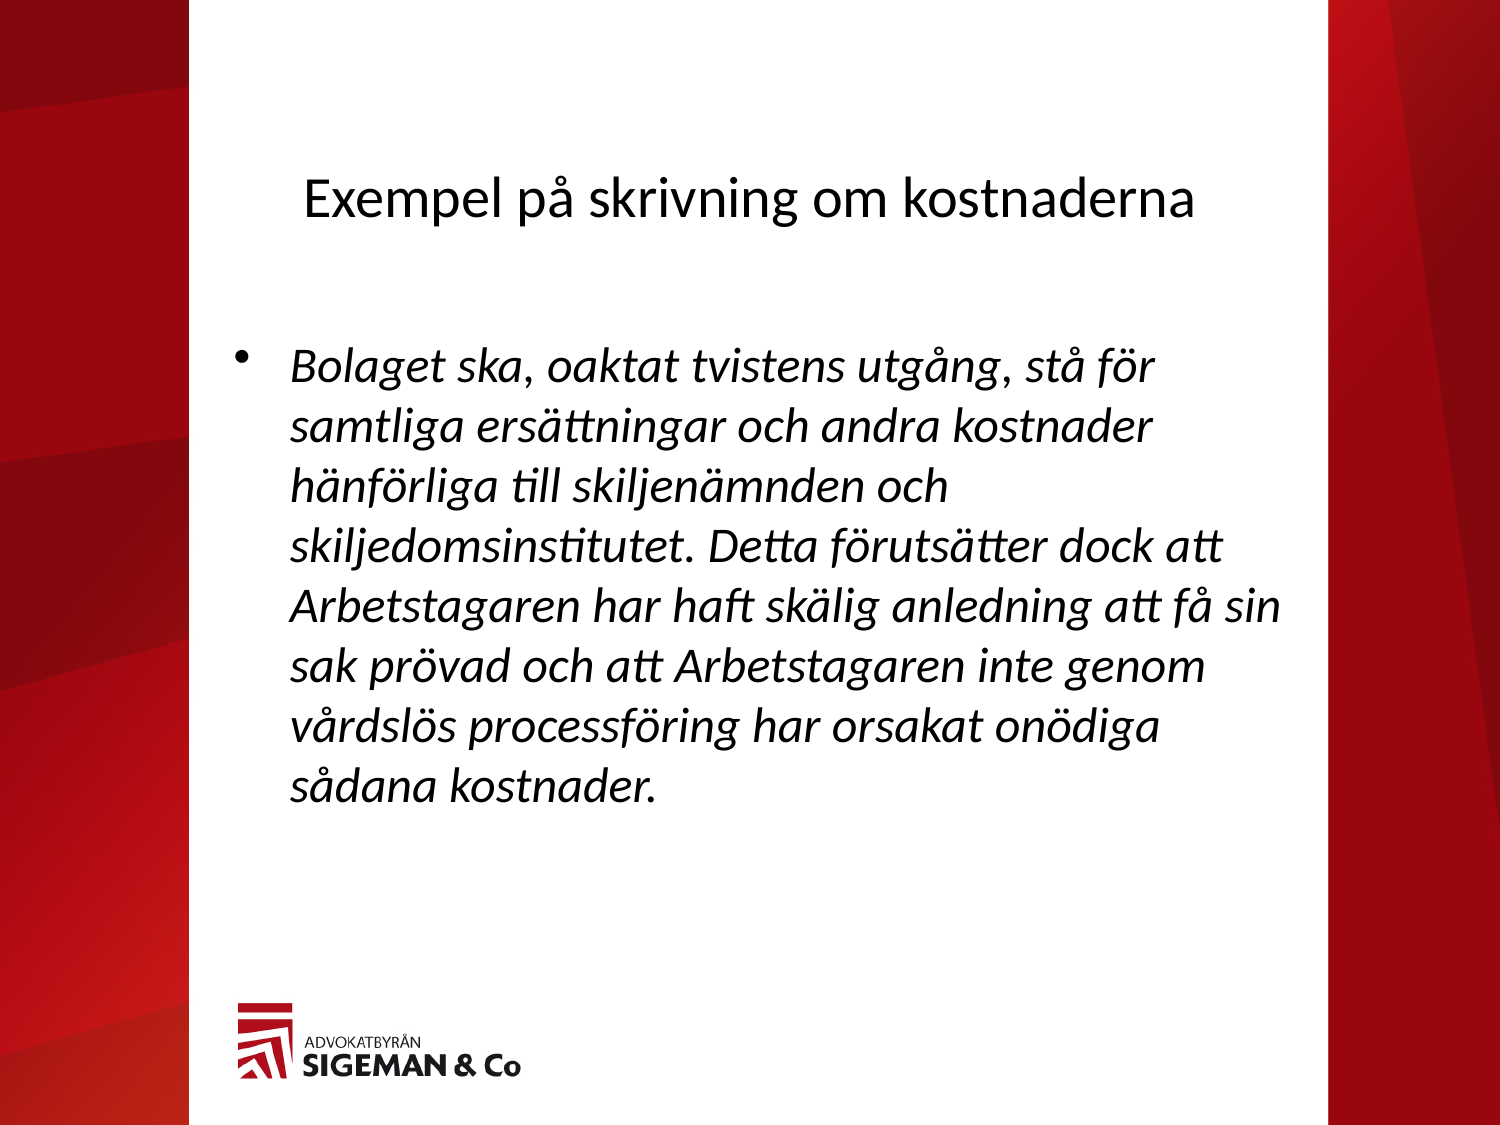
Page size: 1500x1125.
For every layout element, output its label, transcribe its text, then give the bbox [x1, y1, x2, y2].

title Exempel på skrivning om kostnaderna [112, 99, 1388, 288]
picture [0, 0, 1500, 1125]
list Bolaget ska, oaktat tvistens utgång, stå för samtliga ersättningar och andra kostnader hänförliga till skiljenämnden och skiljedomsinstitutet. Detta förutsätter dock att Arbetstagaren har haft skälig anledning att få sin sak prövad och att Arbetstagaren inte genom vårdslös processföring har orsakat onödiga sådana kostnader. [218, 324, 1306, 1001]
